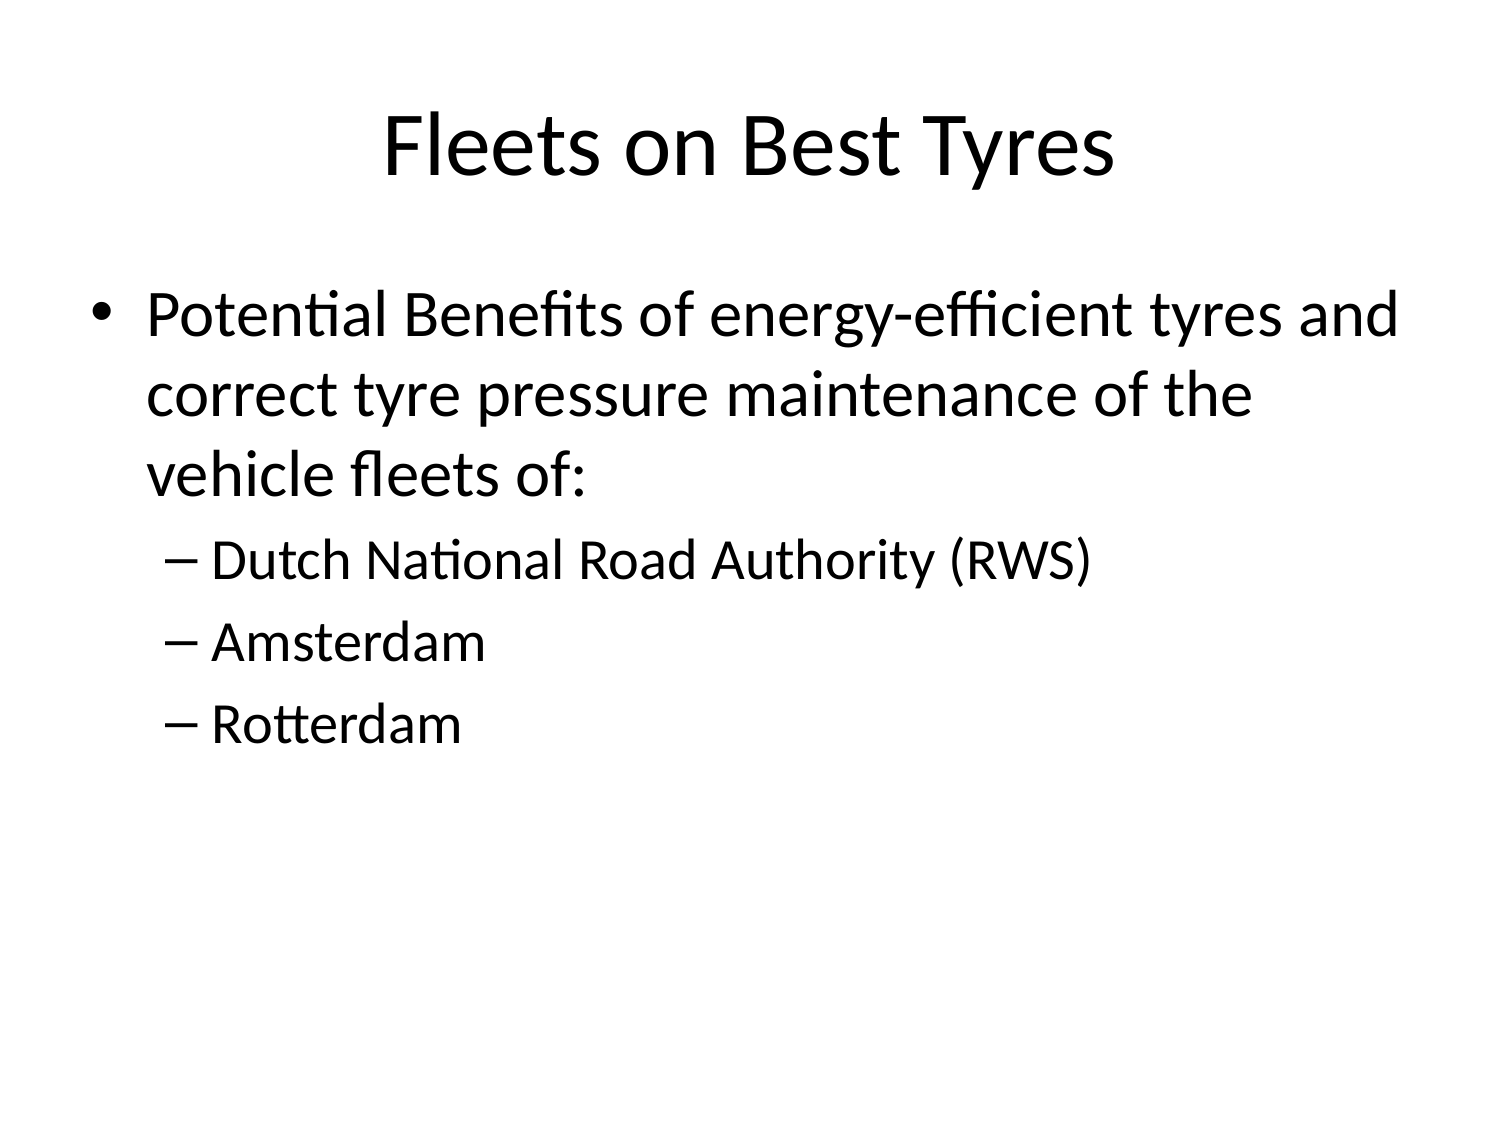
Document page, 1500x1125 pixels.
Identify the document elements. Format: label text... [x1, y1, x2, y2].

title Fleets on Best Tyres [74, 44, 1426, 233]
list Potential Benefits of energy-efficient tyres and correct tyre pressure maintenance of the vehicle fleets of: Dutch National Road Authority (RWS) Amsterdam Rotterdam [74, 262, 1426, 1006]
